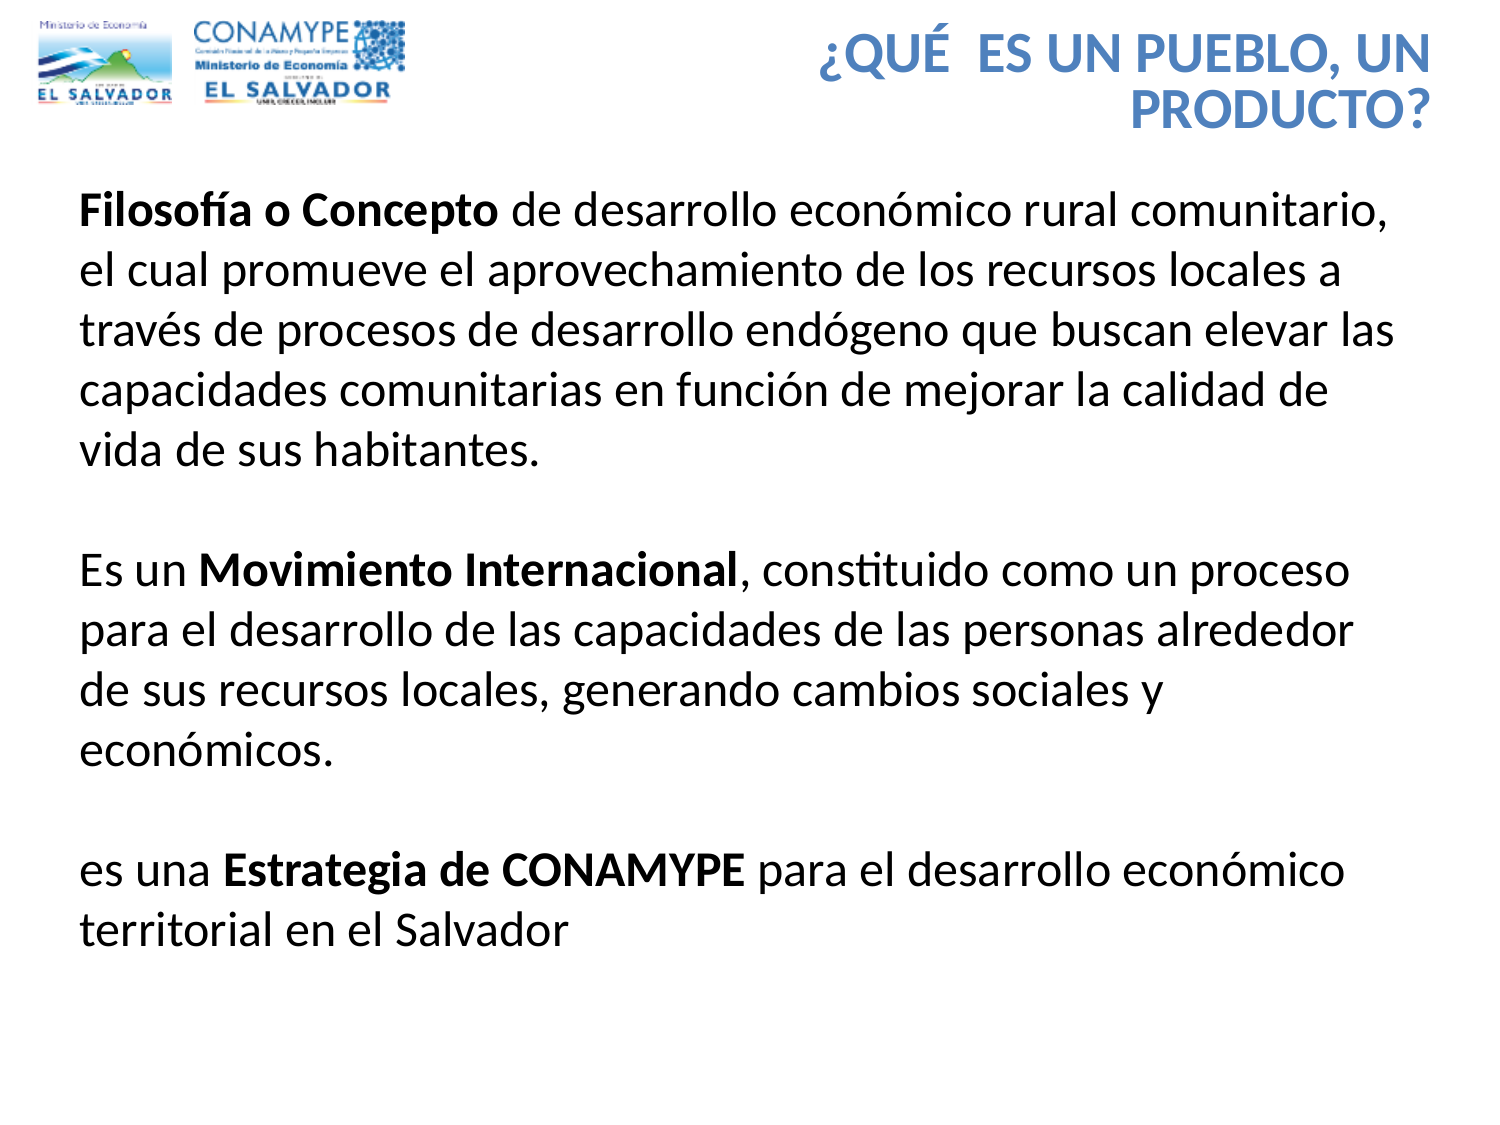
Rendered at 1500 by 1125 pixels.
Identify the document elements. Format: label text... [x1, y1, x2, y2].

picture [31, 21, 172, 105]
text_box Filosofía o Concepto de desarrollo económico rural comunitario, el cual promueve el aprovechamiento de los recursos locales a través de procesos de desarrollo endógeno que buscan elevar las capacidades comunitarias en función de mejorar la calidad de vida de sus habitantes. Es un Movimiento Internacional, constituido como un proceso para el desarrollo de las capacidades de las personas alrededor de sus recursos locales, generando cambios sociales y económicos. es una Estrategia de CONAMYPE para el desarrollo económico territorial en el Salvador [64, 168, 1412, 964]
picture [194, 20, 405, 105]
text_box ¿QUÉ ES UN PUEBLO, UN PRODUCTO? [785, 20, 1447, 148]
